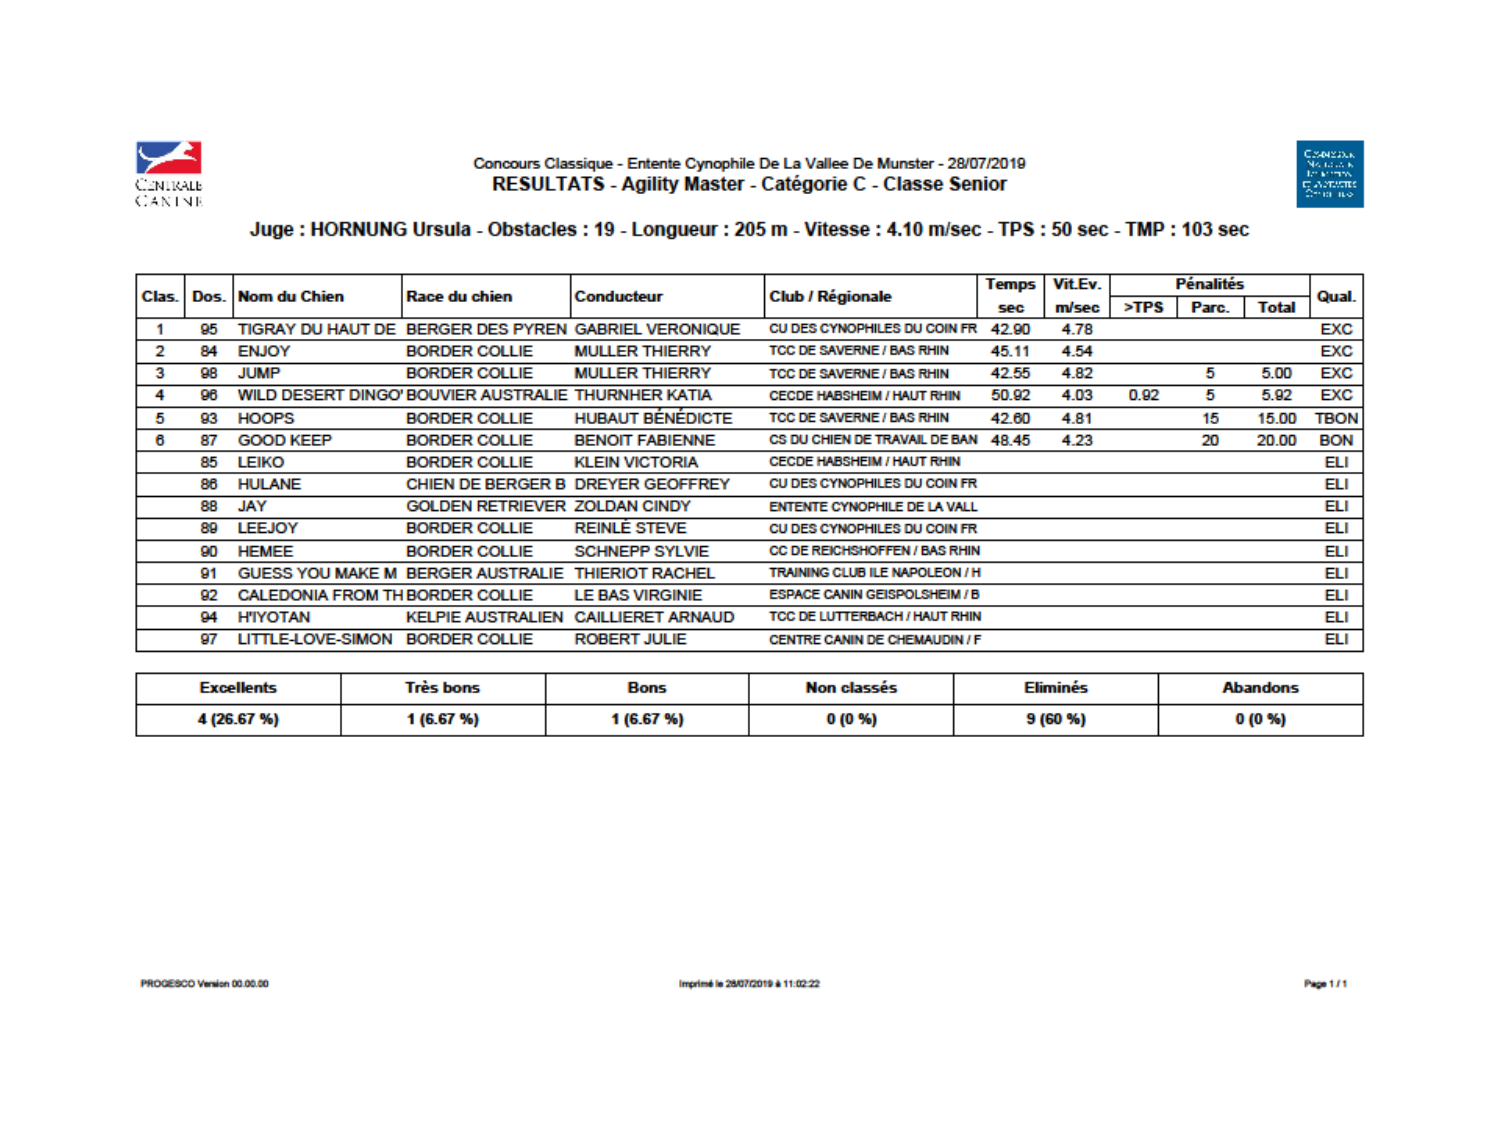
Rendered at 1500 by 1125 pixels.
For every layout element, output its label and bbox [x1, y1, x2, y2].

text_box [91, 97, 1408, 1028]
